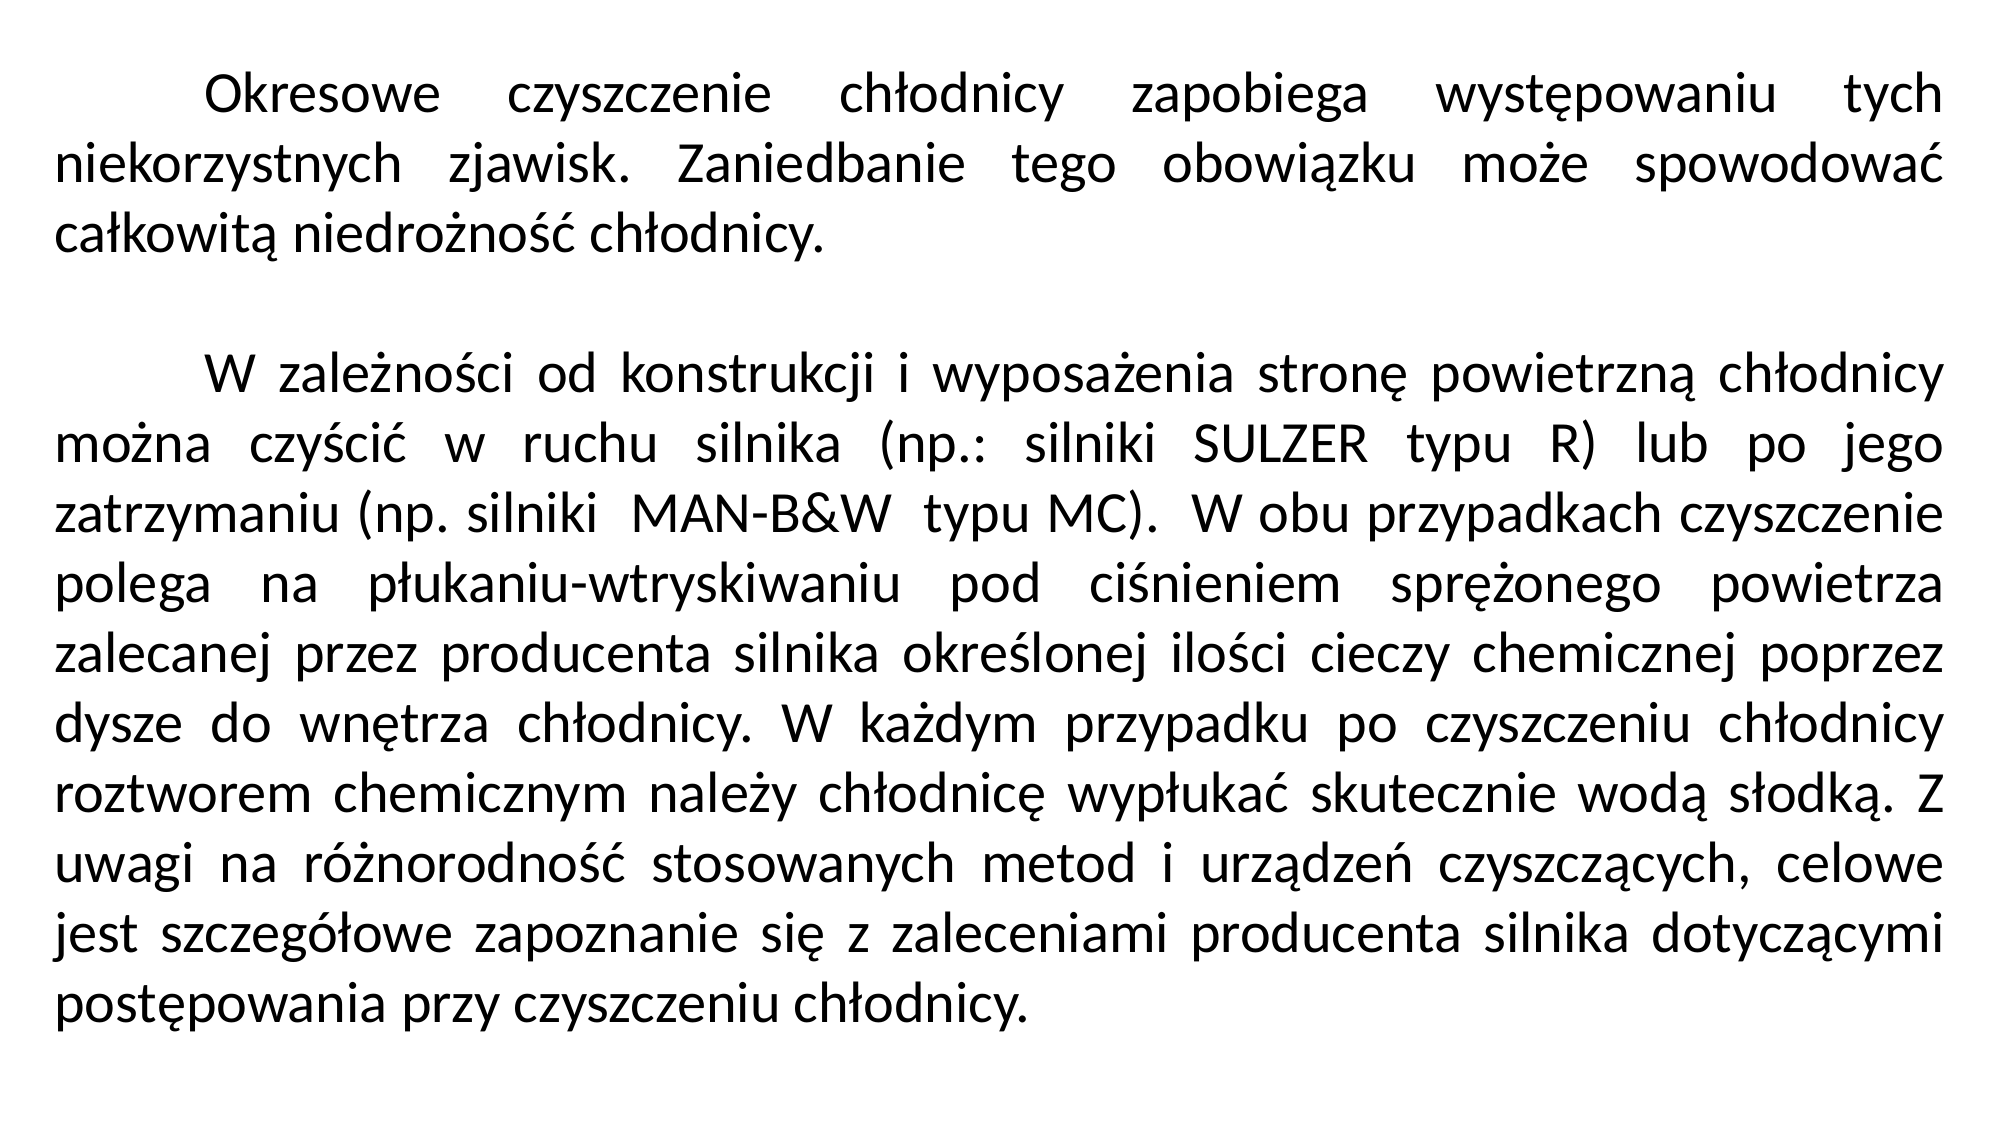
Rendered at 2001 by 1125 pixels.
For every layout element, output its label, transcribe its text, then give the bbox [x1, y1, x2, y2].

text_box Okresowe czyszczenie chłodnicy zapobiega występowaniu tych niekorzystnych zja­wisk. Zaniedbanie tego obowiązku może spowodować całkowitą niedrożność chłodnicy. W zależności od konstrukcji i wyposażenia stronę powietrzną chłodnicy można czyścić w ruchu silnika (np.: silniki SULZER typu R) lub po jego zatrzymaniu (np. silniki MAN-B&W typu MC). W obu przypadkach czyszczenie polega na płukaniu-wtryskiwaniu pod ciśnieniem sprężonego powietrza zalecanej przez producenta silnika określonej ilości cieczy chemicznej poprzez dysze do wnętrza chłodnicy. W każdym przypadku po czyszczeniu chłodnicy roztworem chemicznym należy chłodnicę wypłukać skutecznie wodą słodką. Z uwagi na różnorodność stosowanych metod i urządzeń czyszczących, celowe jest szczegółowe zapoznanie się z zaleceniami producenta silnika dotyczącymi postępowania przy czyszczeniu chłodnicy. [39, 46, 1960, 1087]
